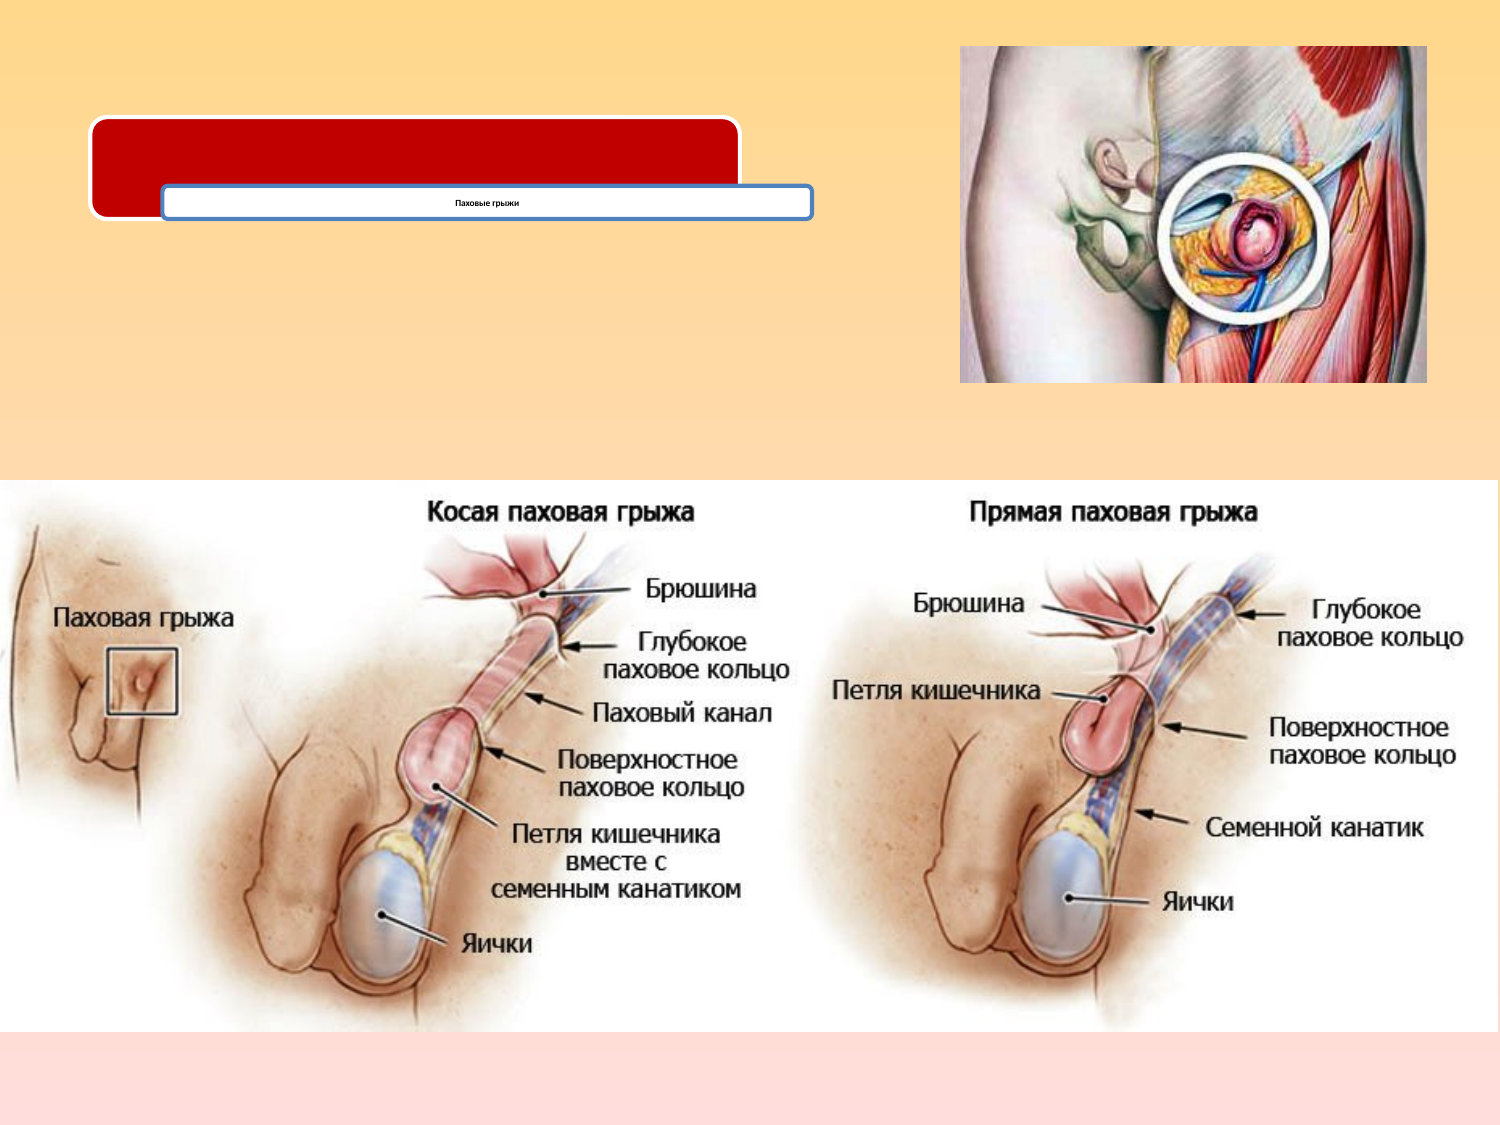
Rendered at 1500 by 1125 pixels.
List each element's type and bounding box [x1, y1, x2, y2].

text_box [0, 116, 903, 352]
picture [960, 46, 1427, 384]
picture [0, 480, 1498, 1032]
